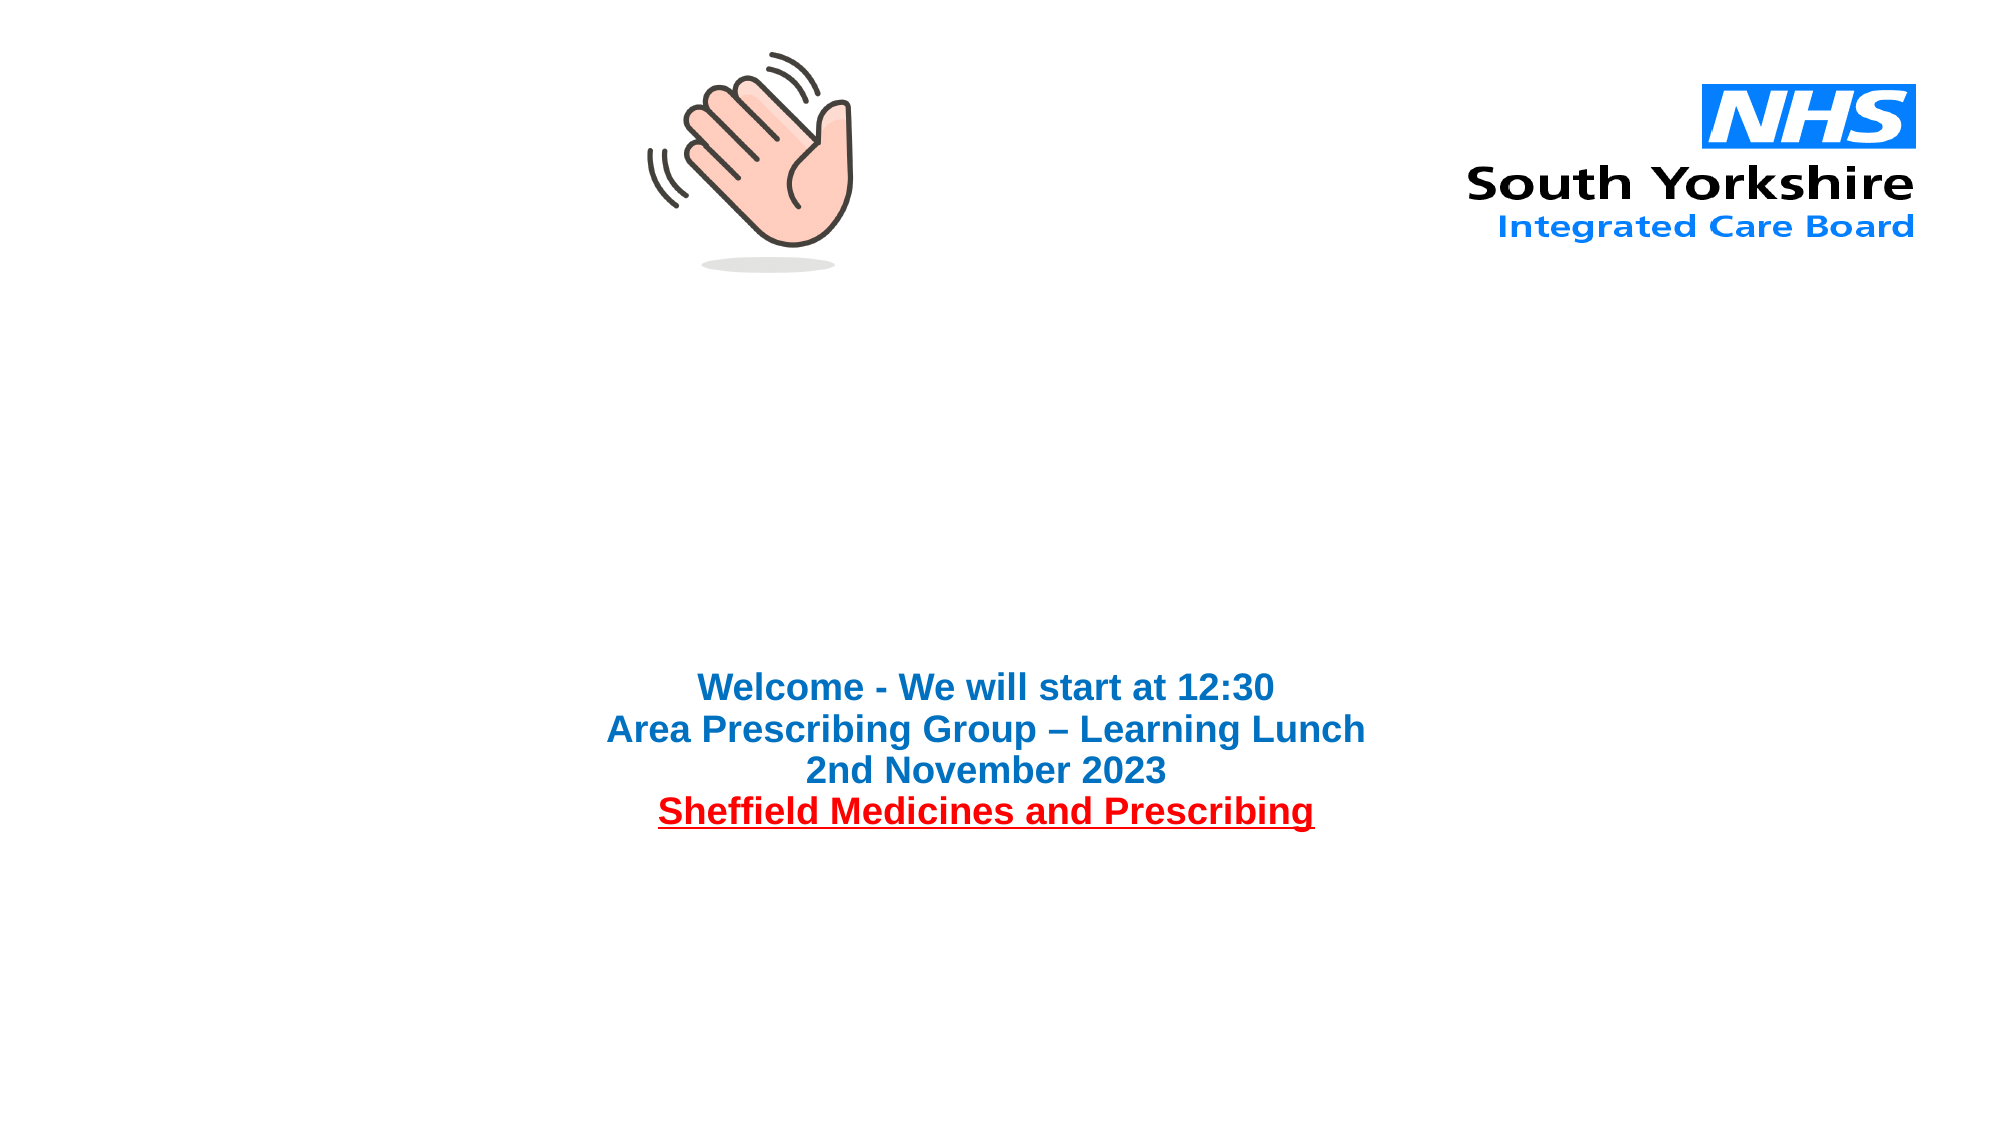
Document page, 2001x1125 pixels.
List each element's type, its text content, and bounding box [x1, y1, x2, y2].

picture [1104, 84, 1916, 283]
title Welcome - We will start at 12:30 Area Prescribing Group – Learning Lunch 2nd November 2023 Sheffield Medicines and Prescribing [247, 278, 1726, 864]
picture [640, 22, 896, 279]
